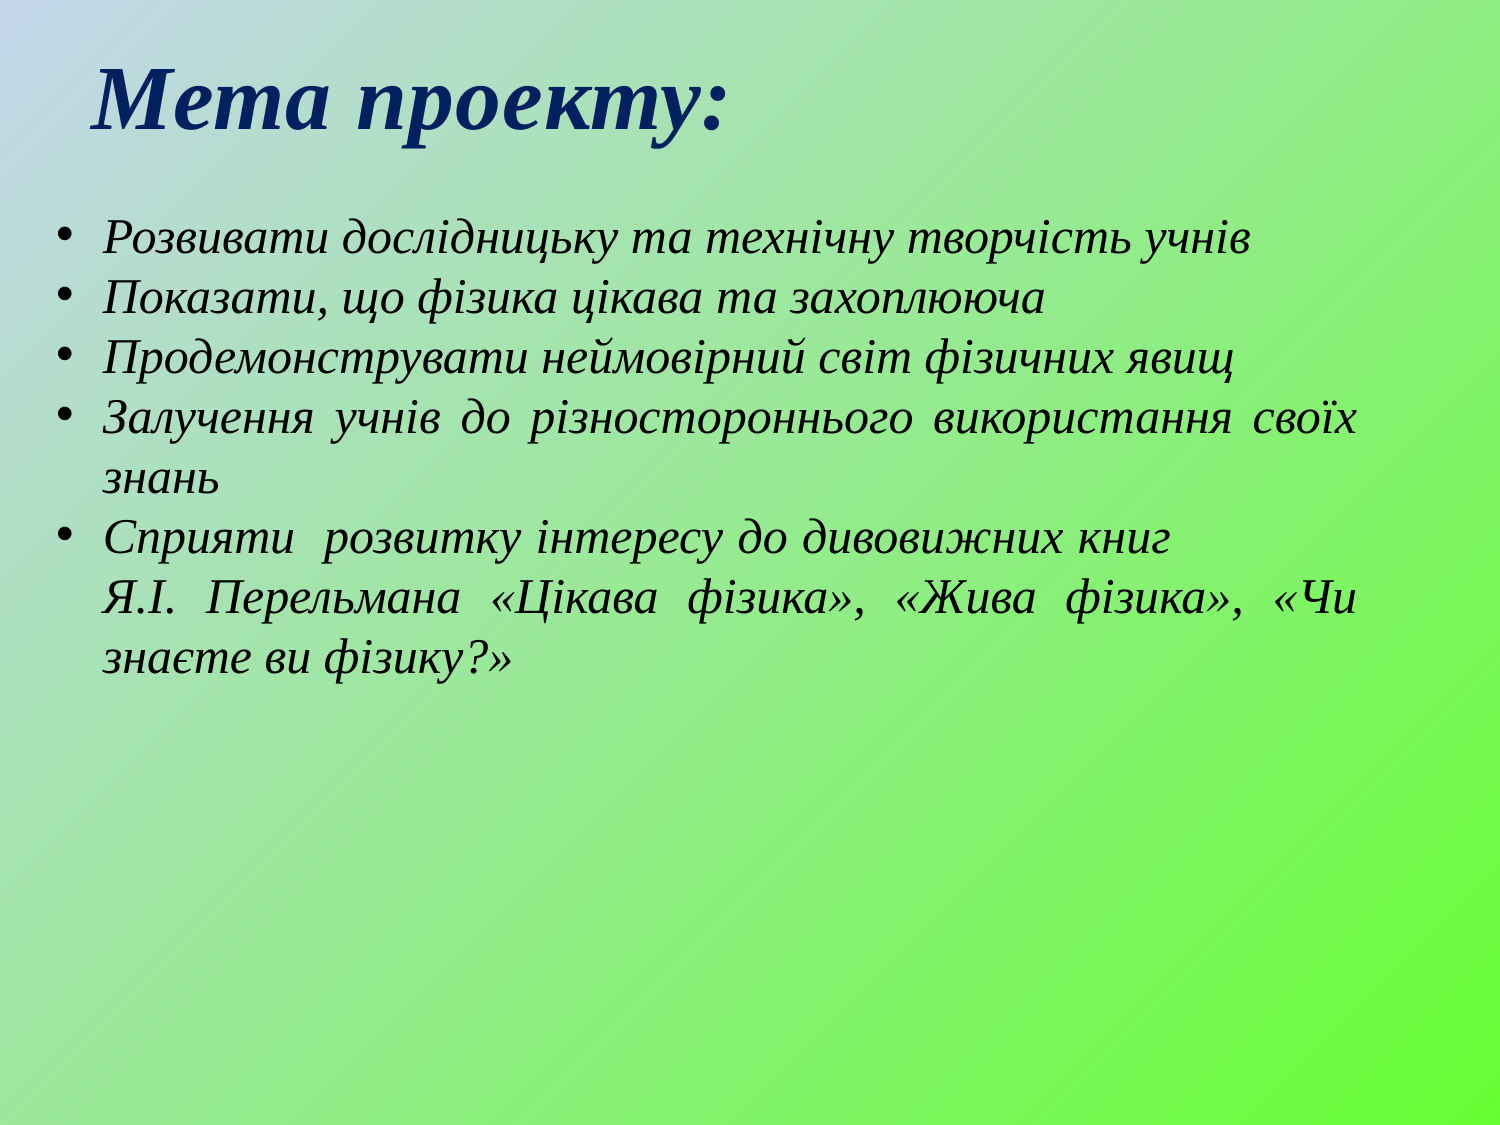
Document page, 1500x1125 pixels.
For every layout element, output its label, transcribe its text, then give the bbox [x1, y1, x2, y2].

text_box Розвивати дослідницьку та технічну творчість учнів Показати, що фізика цікава та захоплююча Продемонструвати неймовірний світ фізичних явищ Залучення учнів до різностороннього використання своїх знань Сприяти розвитку інтересу до дивовижних книг Я.І. Перельмана «Цікава фізика», «Жива фізика», «Чи знаєте ви фізику?» [41, 196, 1373, 751]
text_box Мета проекту: [76, 30, 748, 156]
